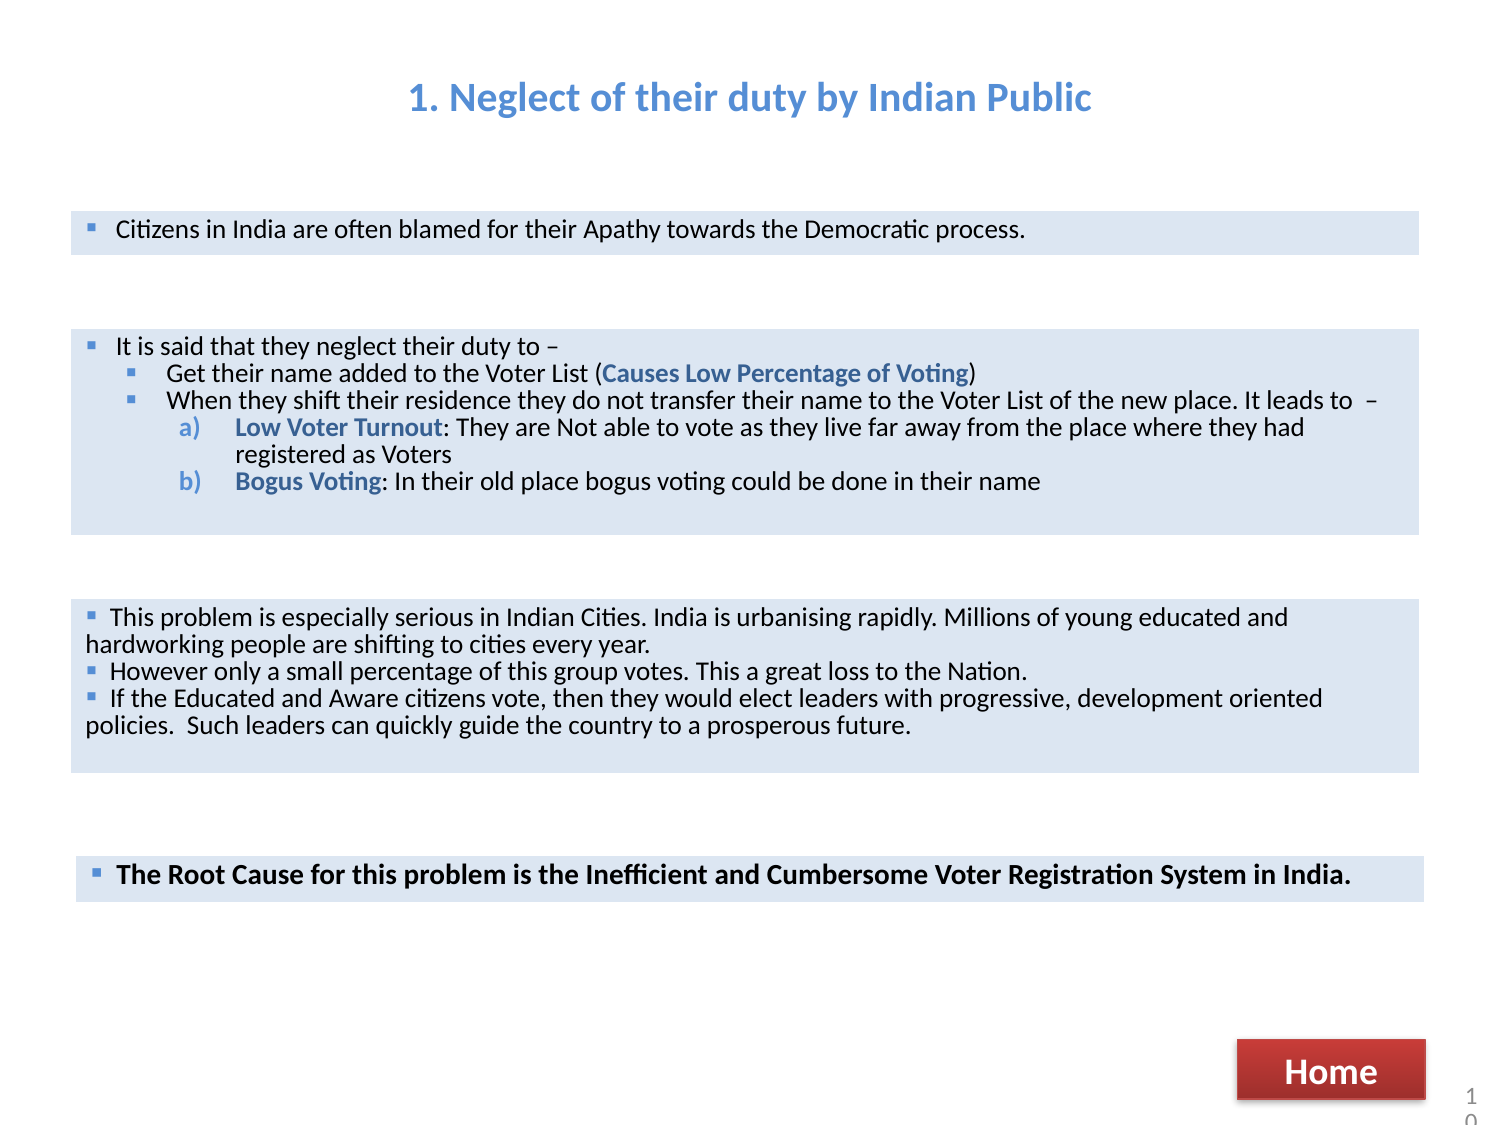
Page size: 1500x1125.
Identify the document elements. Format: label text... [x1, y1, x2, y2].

table_header It is said that they neglect their duty to – Get their name added to the Voter List (Causes Low Percentage of Voting) When they shift their residence they do not transfer their name to the Voter List of the new place. It leads to – Low Voter Turnout: They are Not able to vote as they live far away from the place where they had registered as Voters Bogus Voting: In their old place bogus voting could be done in their name [71, 329, 1419, 535]
table_header Citizens in India are often blamed for their Apathy towards the Democratic process. [71, 211, 1419, 255]
text_box 10 [1449, 1065, 1500, 1125]
table_header This problem is especially serious in Indian Cities. India is urbanising rapidly. Millions of young educated and hardworking people are shifting to cities every year. However only a small percentage of this group votes. This a great loss to the Nation. If the Educated and Aware citizens vote, then they would elect leaders with progressive, development oriented policies. Such leaders can quickly guide the country to a prosperous future. [71, 599, 1419, 773]
text_box Home [1237, 1039, 1426, 1100]
text_box 1. Neglect of their duty by Indian Public [37, 62, 1463, 128]
table_header The Root Cause for this problem is the Inefficient and Cumbersome Voter Registration System in India. [76, 856, 1424, 902]
